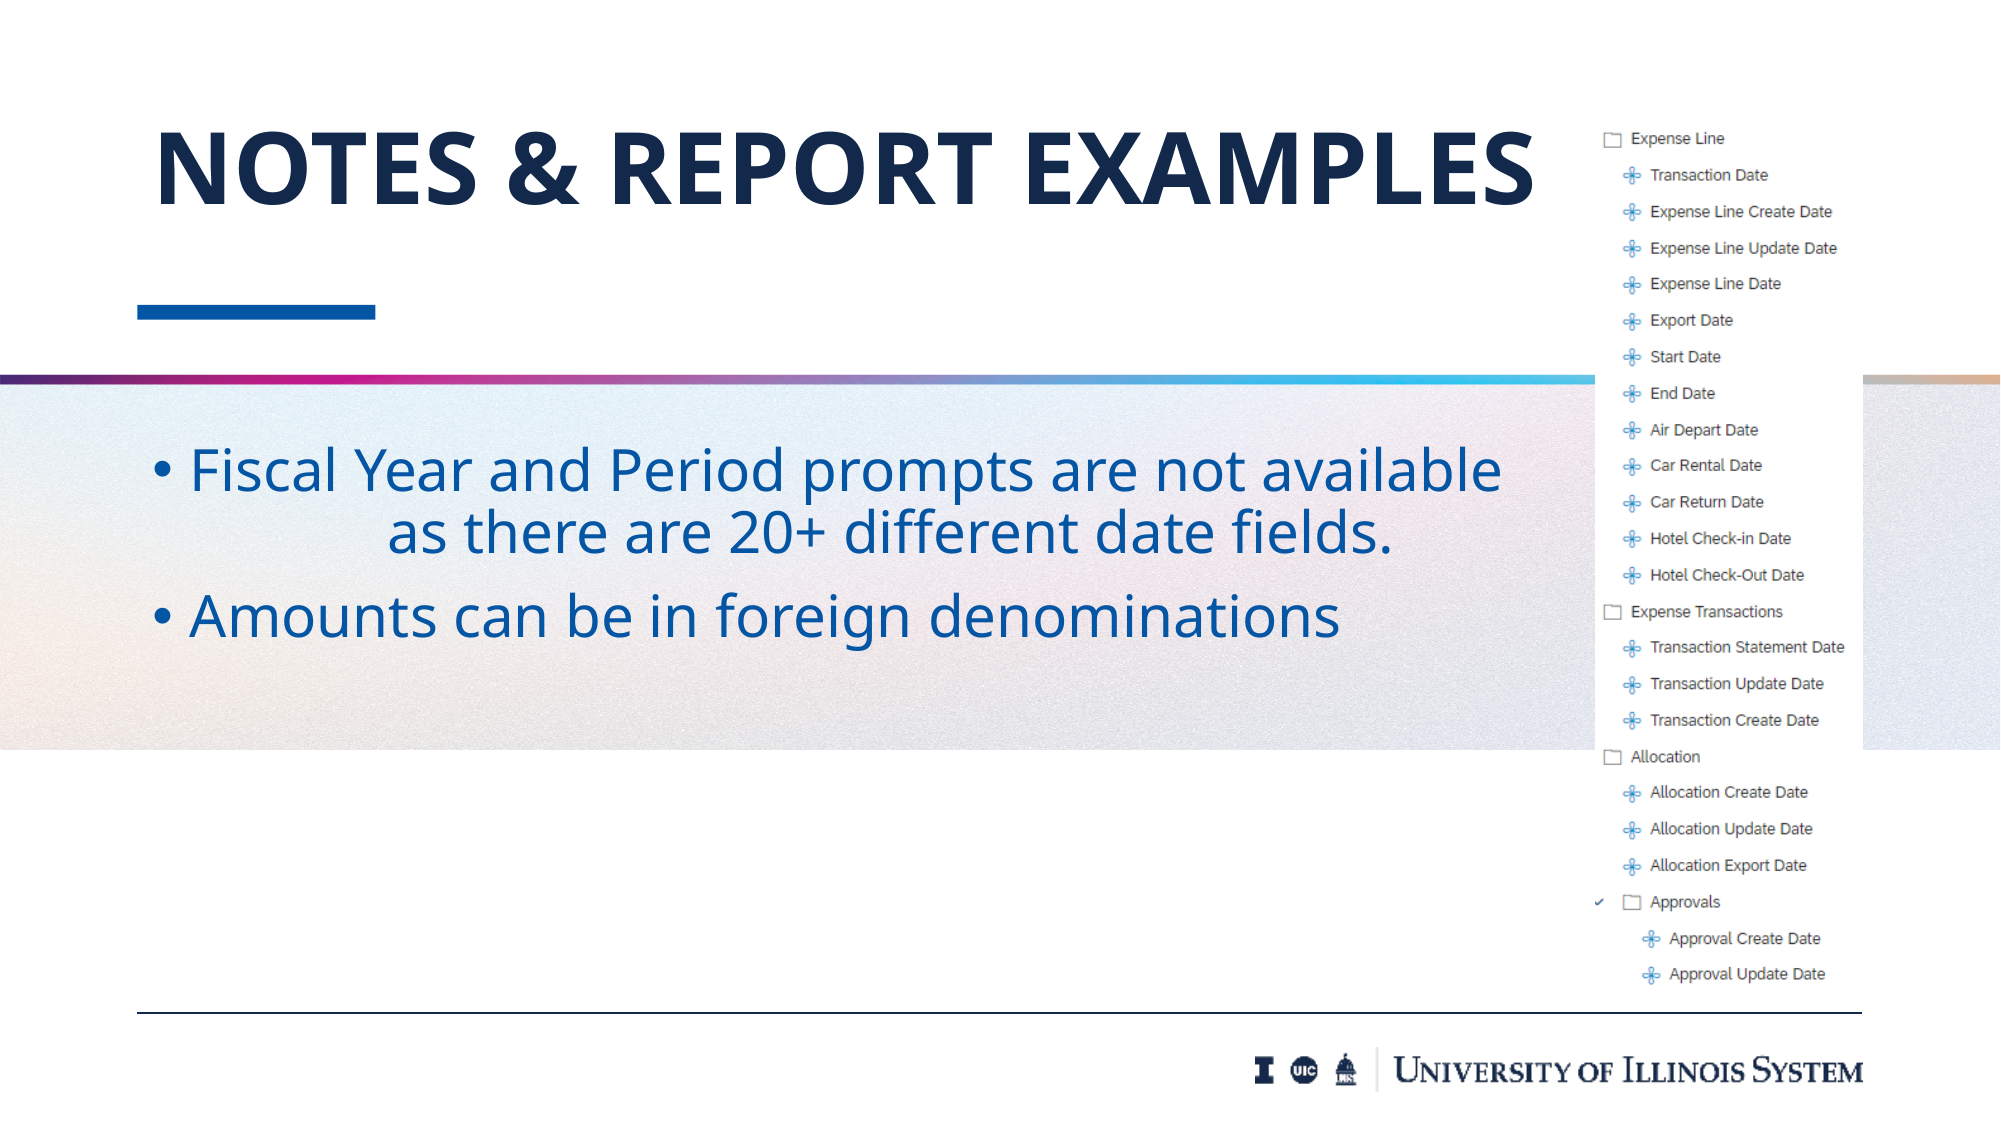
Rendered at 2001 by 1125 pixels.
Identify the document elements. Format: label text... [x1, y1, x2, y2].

title Notes & Report examples [137, 111, 1863, 327]
list Fiscal Year and Period prompts are not available as there are 20+ different date fields. Amounts can be in foreign denominations [137, 433, 1863, 1014]
picture [0, 0, 2001, 1125]
text_box [136, 304, 376, 321]
